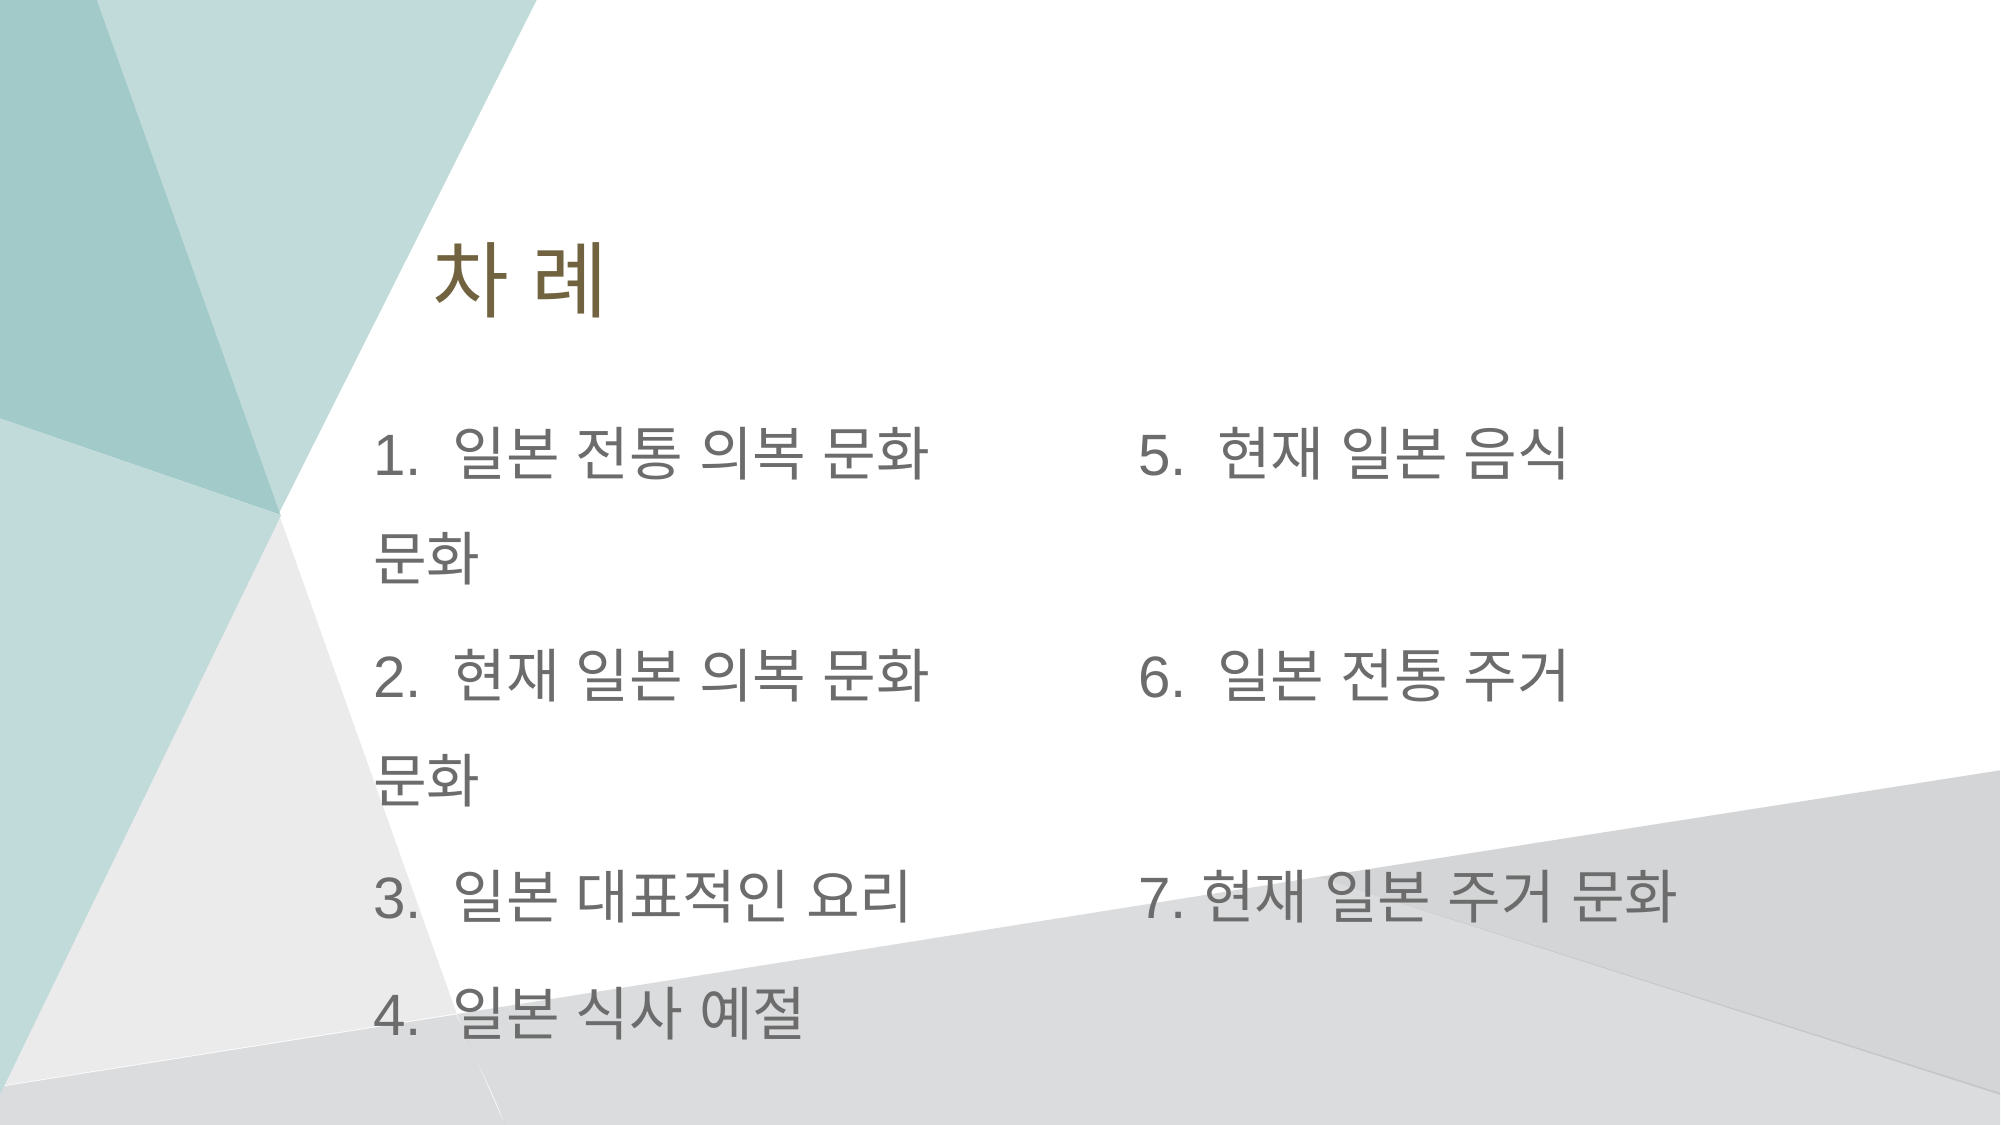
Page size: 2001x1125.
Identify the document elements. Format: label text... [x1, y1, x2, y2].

list 1. 일본 전통 의복 문화 5. 현재 일본 음식 문화 2. 현재 일본 의복 문화 6. 일본 전통 주거 문화 3. 일본 대표적인 요리 7.현재 일본 주거 문화 4. 일본 식사 예절 [358, 375, 417, 938]
text_box [417, 333, 1862, 1036]
title 차 례 [417, 183, 1703, 333]
